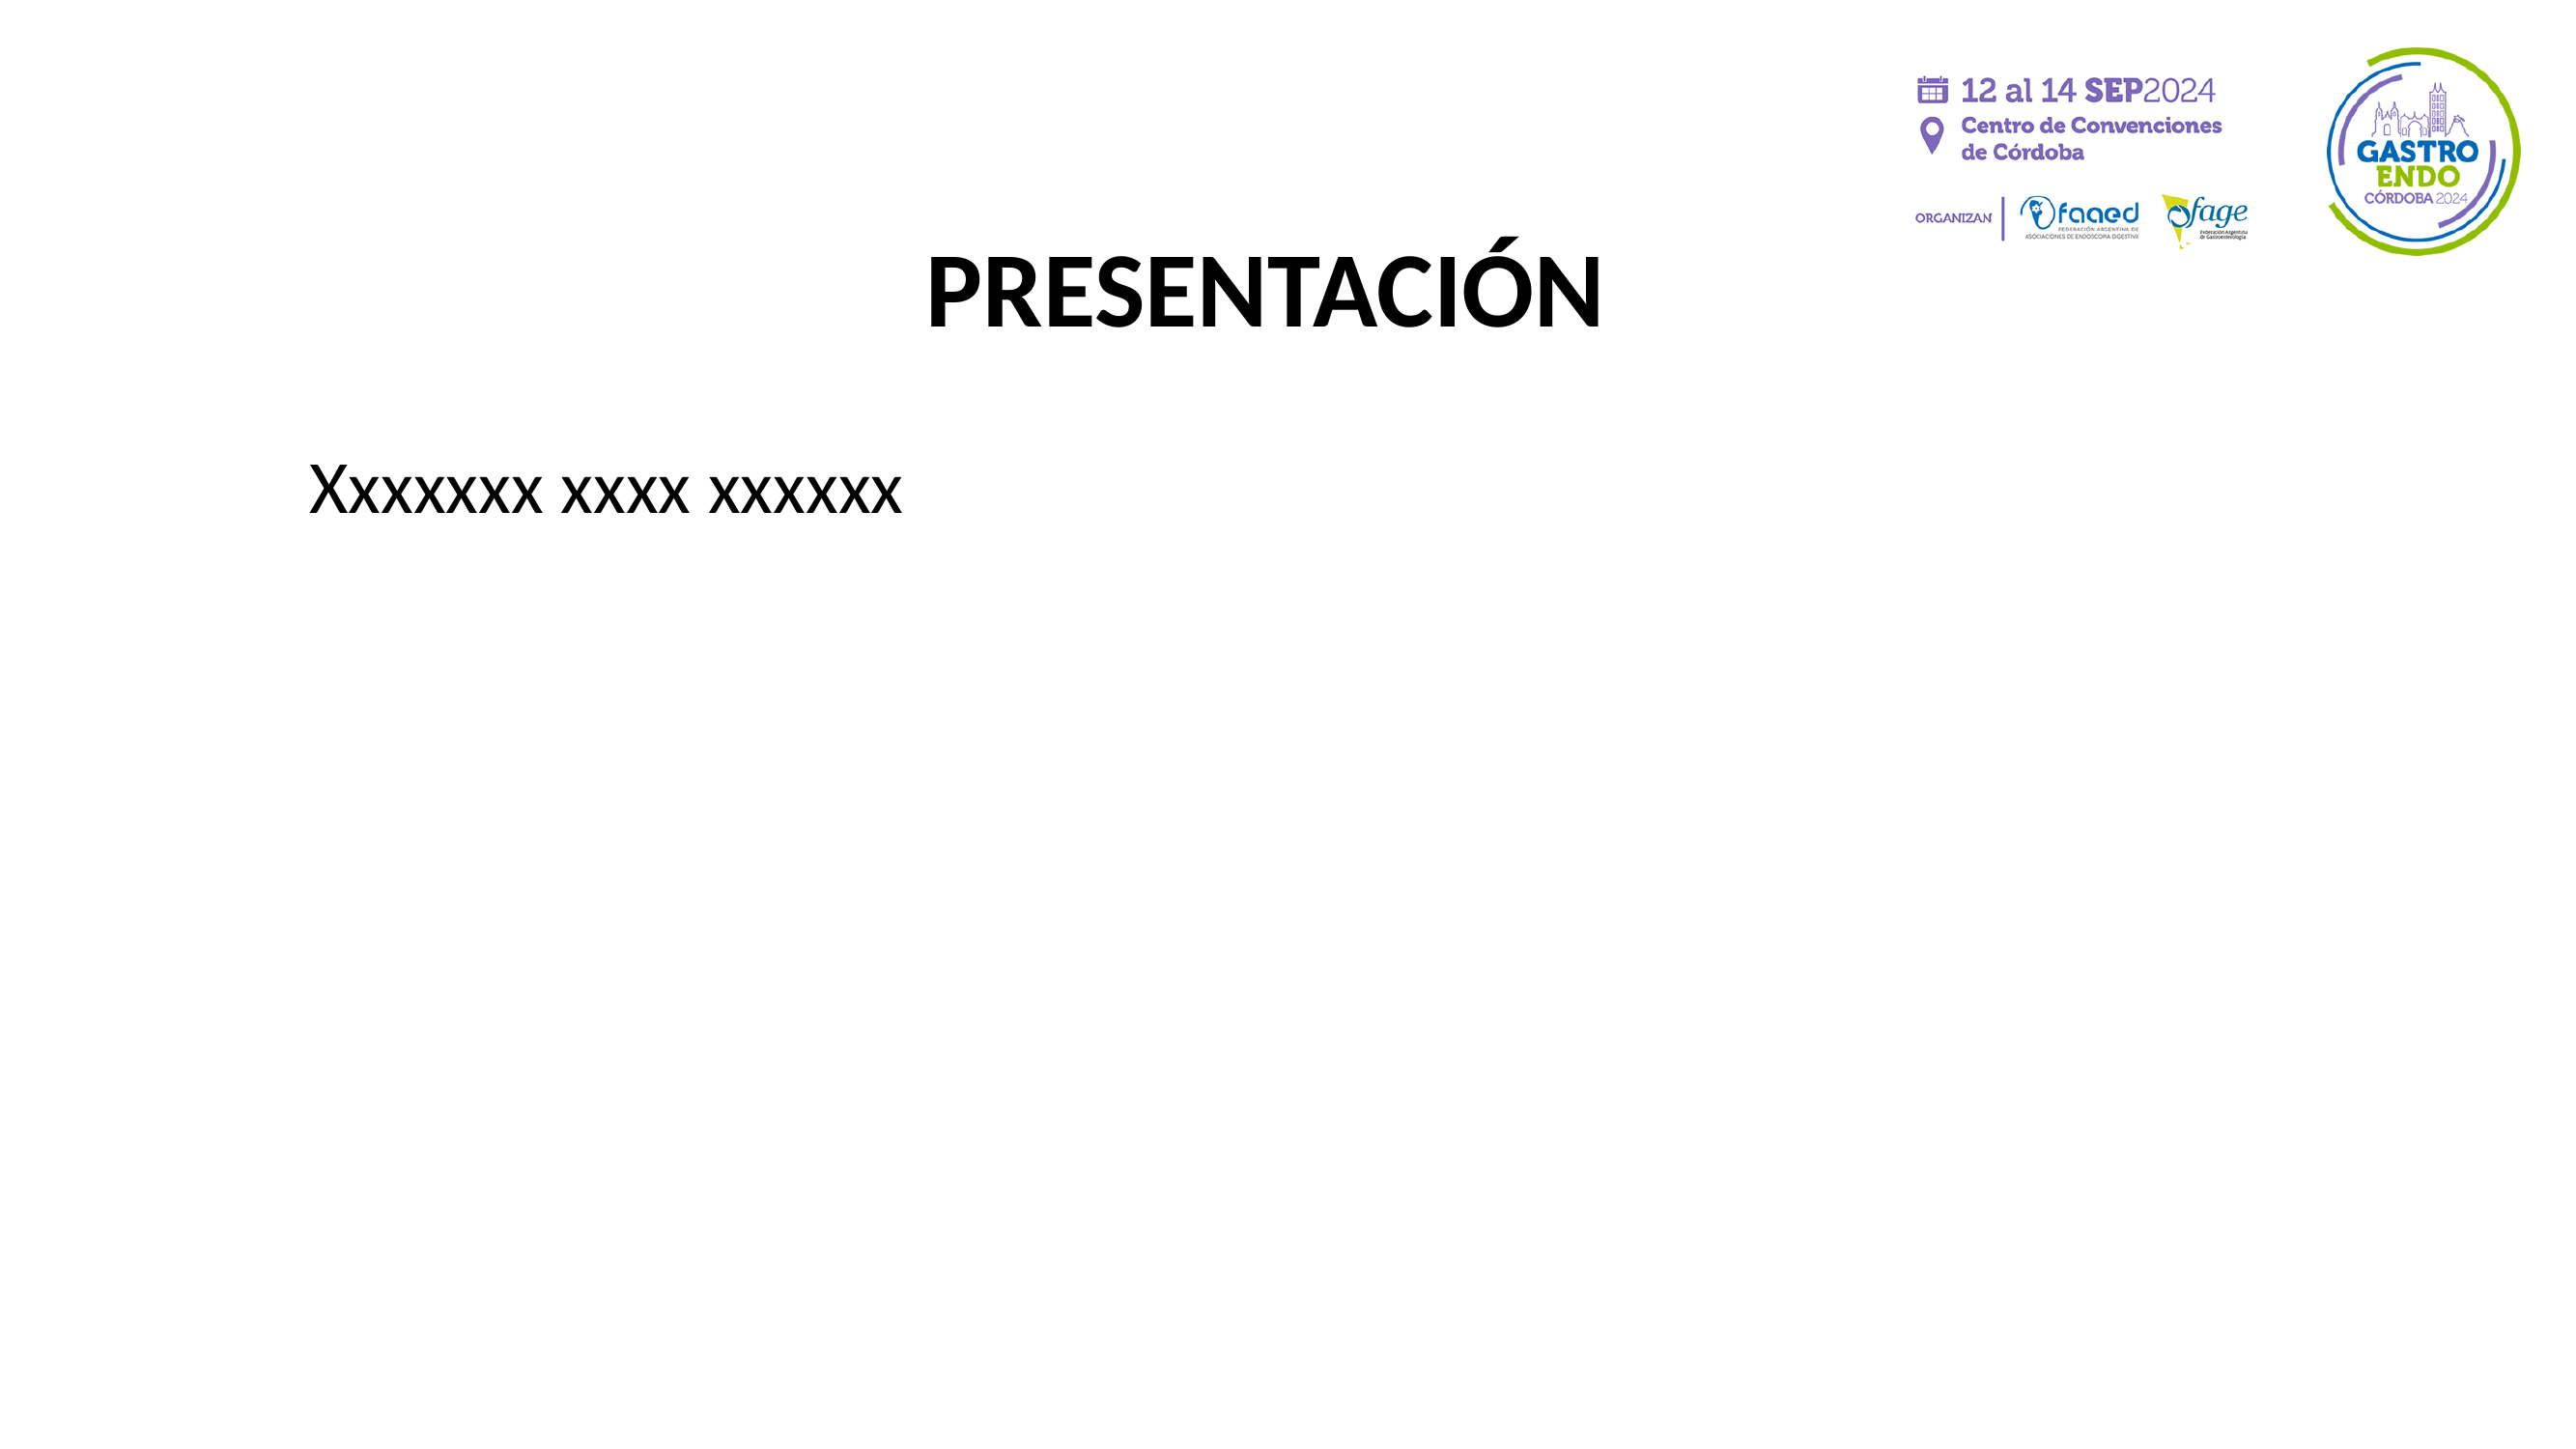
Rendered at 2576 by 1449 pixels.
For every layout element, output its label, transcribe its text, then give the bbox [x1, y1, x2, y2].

picture [1884, 38, 2576, 264]
text_box Xxxxxxx xxxx xxxxxx [295, 430, 2279, 1348]
text_box PRESENTACIÓN [295, 212, 2237, 355]
